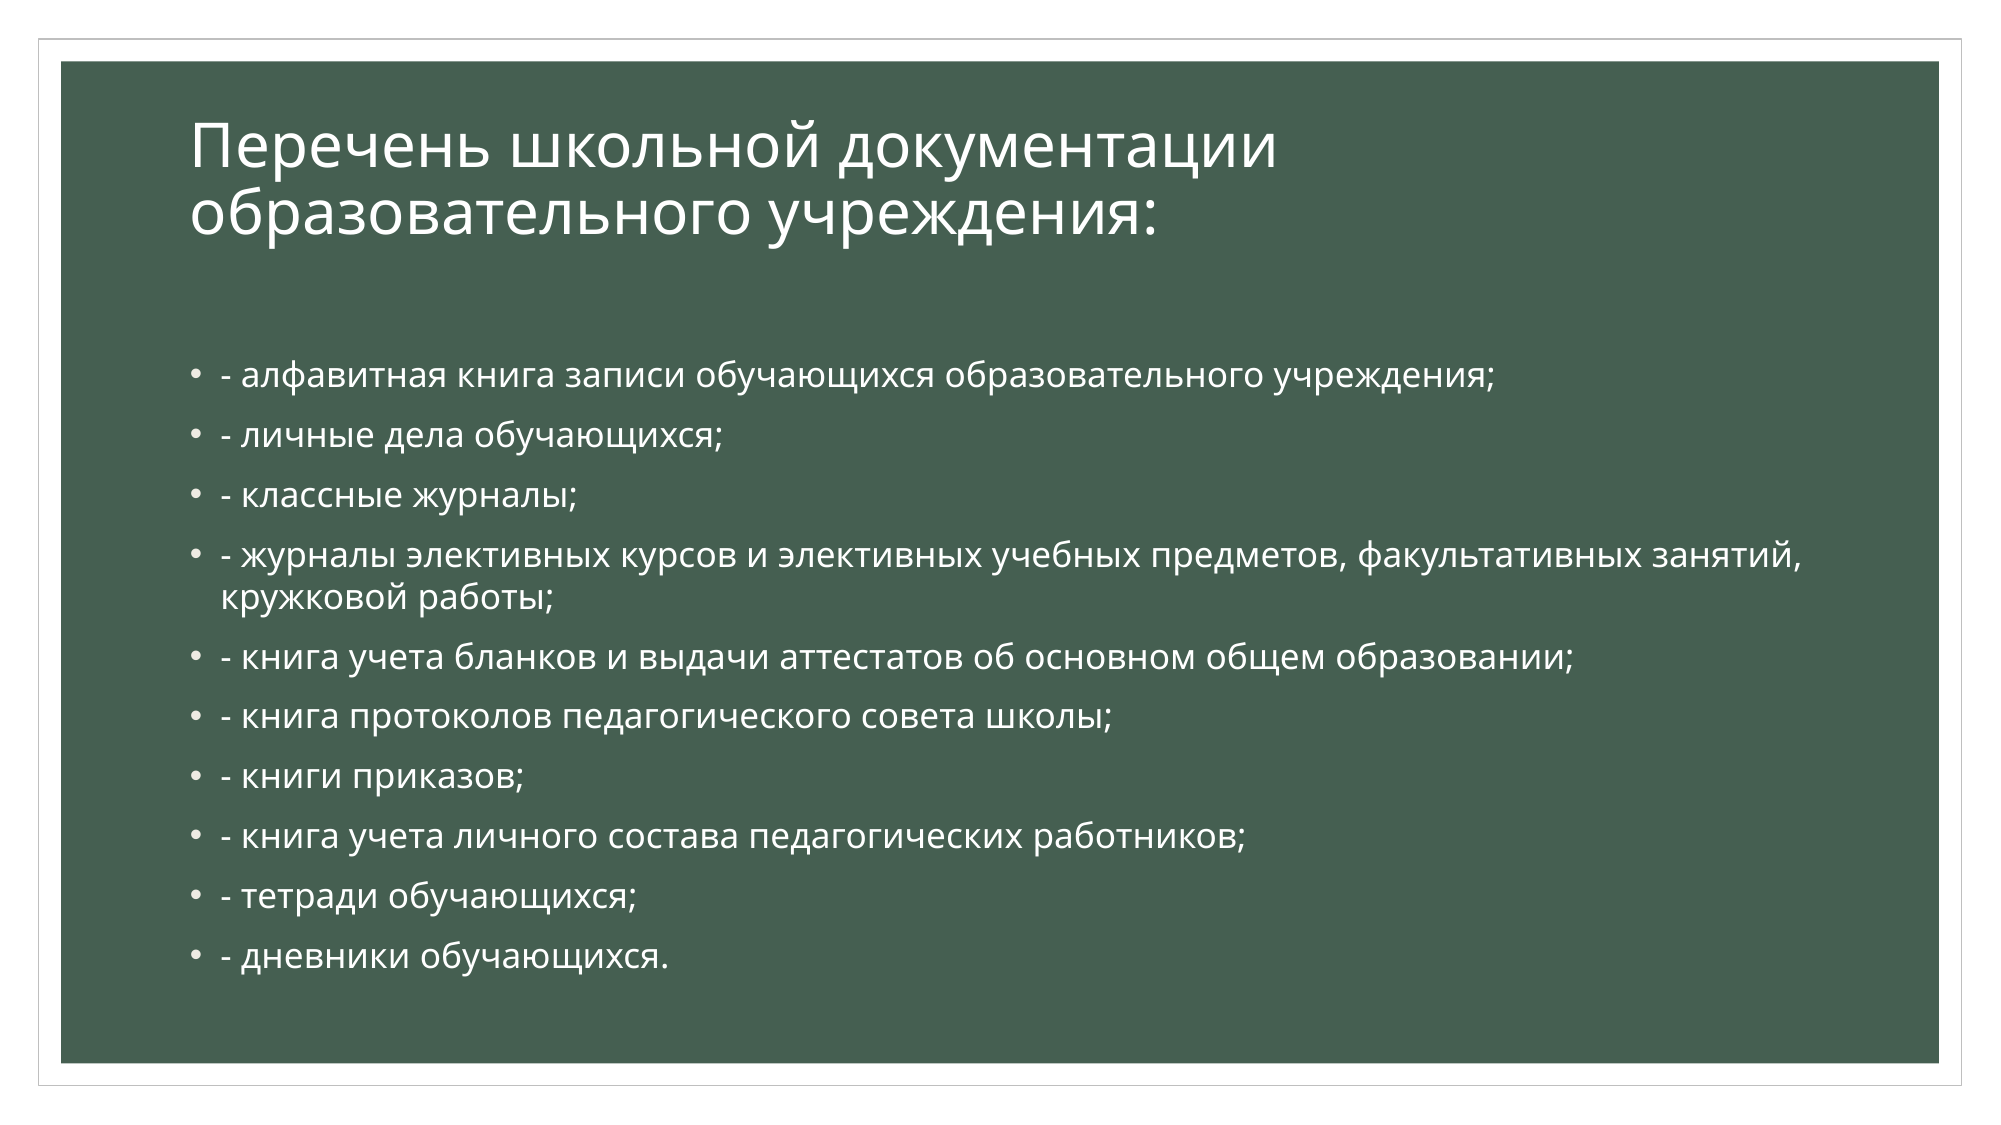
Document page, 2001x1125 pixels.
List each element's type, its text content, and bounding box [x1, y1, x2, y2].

title Перечень школьной документации образовательного учреждения: [174, 105, 1825, 331]
list - алфавитная книга записи обучающихся образовательного учреждения; - личные дела обучающихся; - классные журналы; - журналы элективных курсов и элективных учебных предметов, факультативных занятий, кружковой работы; - книга учета бланков и выдачи аттестатов об основном общем образовании; - книга протоколов педагогического совета школы; - книги приказов; - книга учета личного состава педагогических работников; - тетради обучающихся; - дневники обучающихся. [174, 345, 1825, 990]
